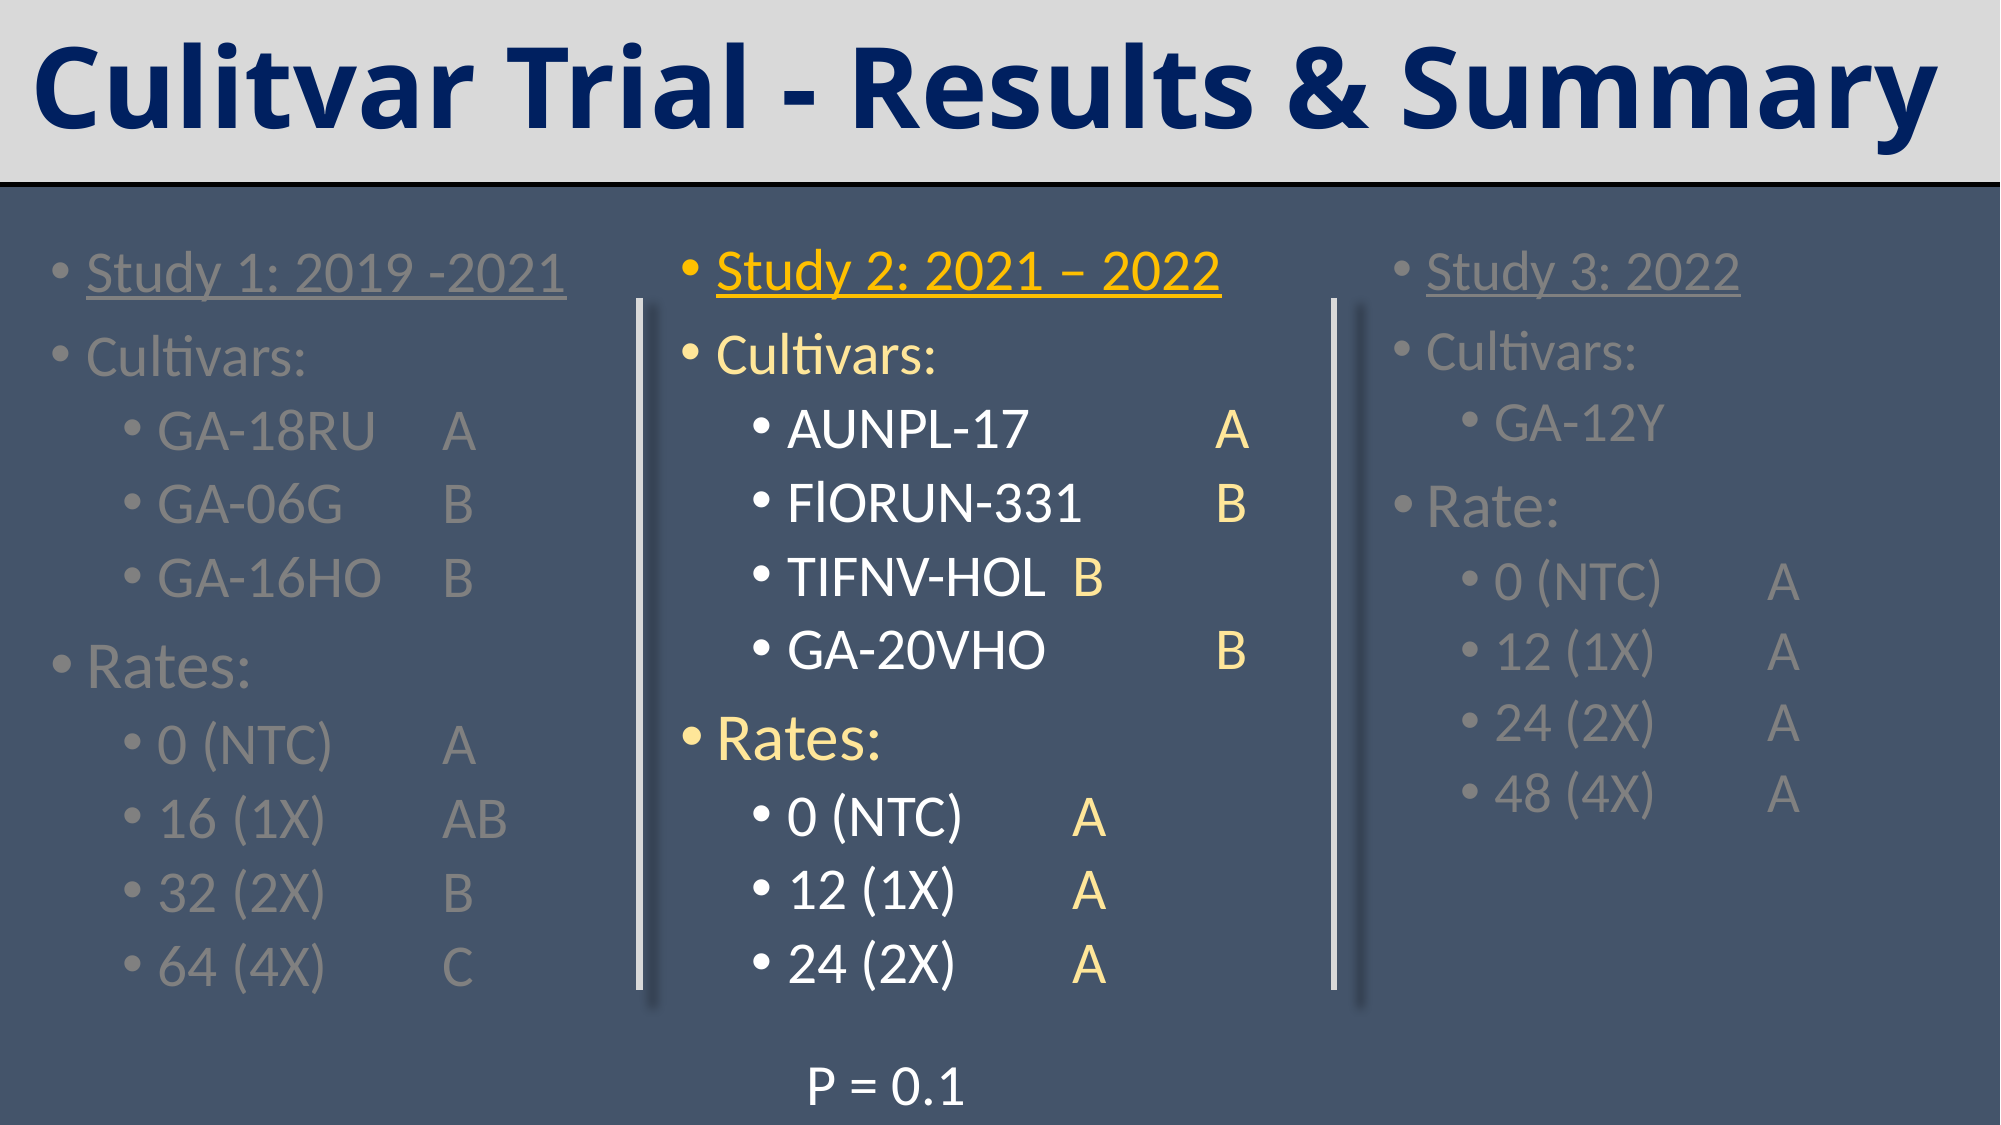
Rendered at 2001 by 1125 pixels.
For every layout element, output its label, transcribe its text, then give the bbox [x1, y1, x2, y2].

list Study 1: 2019 -2021 Cultivars: GA-18RU A GA-06G B GA-16HO B Rates: 0 (NTC) A 16 (1X) AB 32 (2X) B 64 (4X) C [35, 233, 666, 1014]
title Culitvar Trial - Results & Summary [0, 0, 2000, 182]
list Study 2: 2021 – 2022 Cultivars: AUNPL-17 A FlORUN-331 B TIFNV-HOL B GA-20VHO B Rates: 0 (NTC) A 12 (1X) A 24 (2X) A [665, 231, 1335, 1012]
text_box P = 0.1 [791, 1039, 1054, 1125]
text_box Study 3: 2022 Cultivars: GA-12Y Rate: 0 (NTC) A 12 (1X) A 24 (2X) A 48 (4X) A [1377, 233, 1965, 1014]
